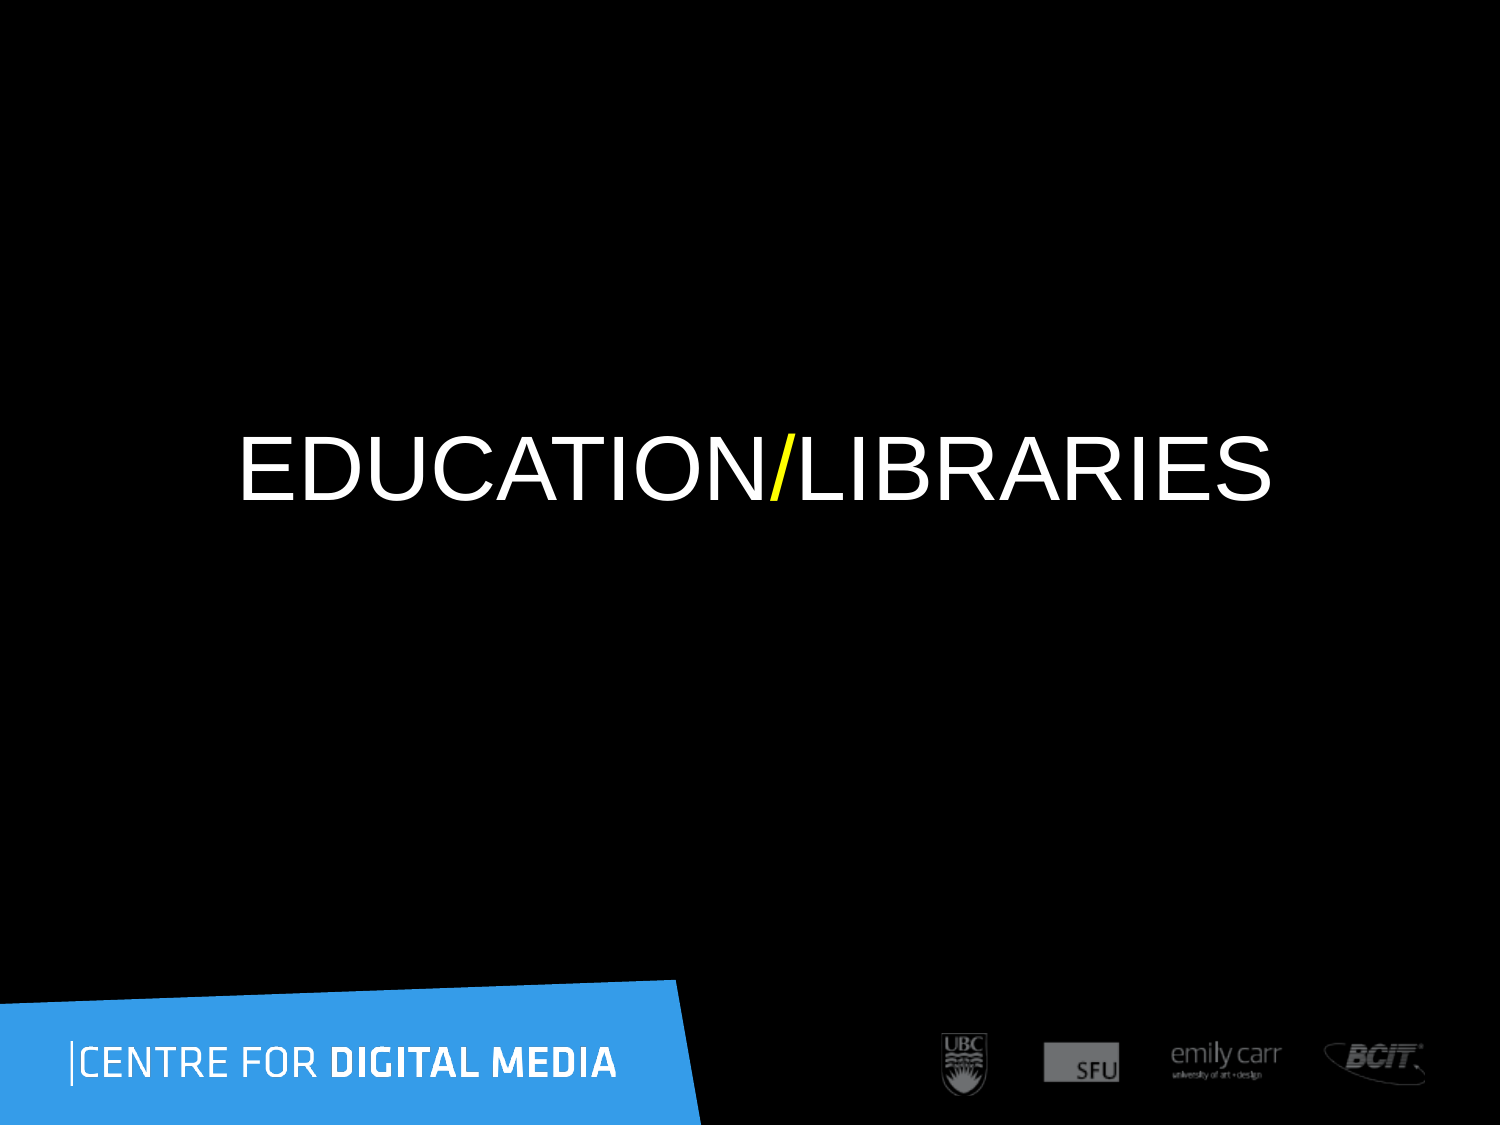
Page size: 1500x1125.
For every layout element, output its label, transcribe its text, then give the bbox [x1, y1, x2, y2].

text_box EDUCATION/LIBRARIES [222, 401, 1291, 527]
